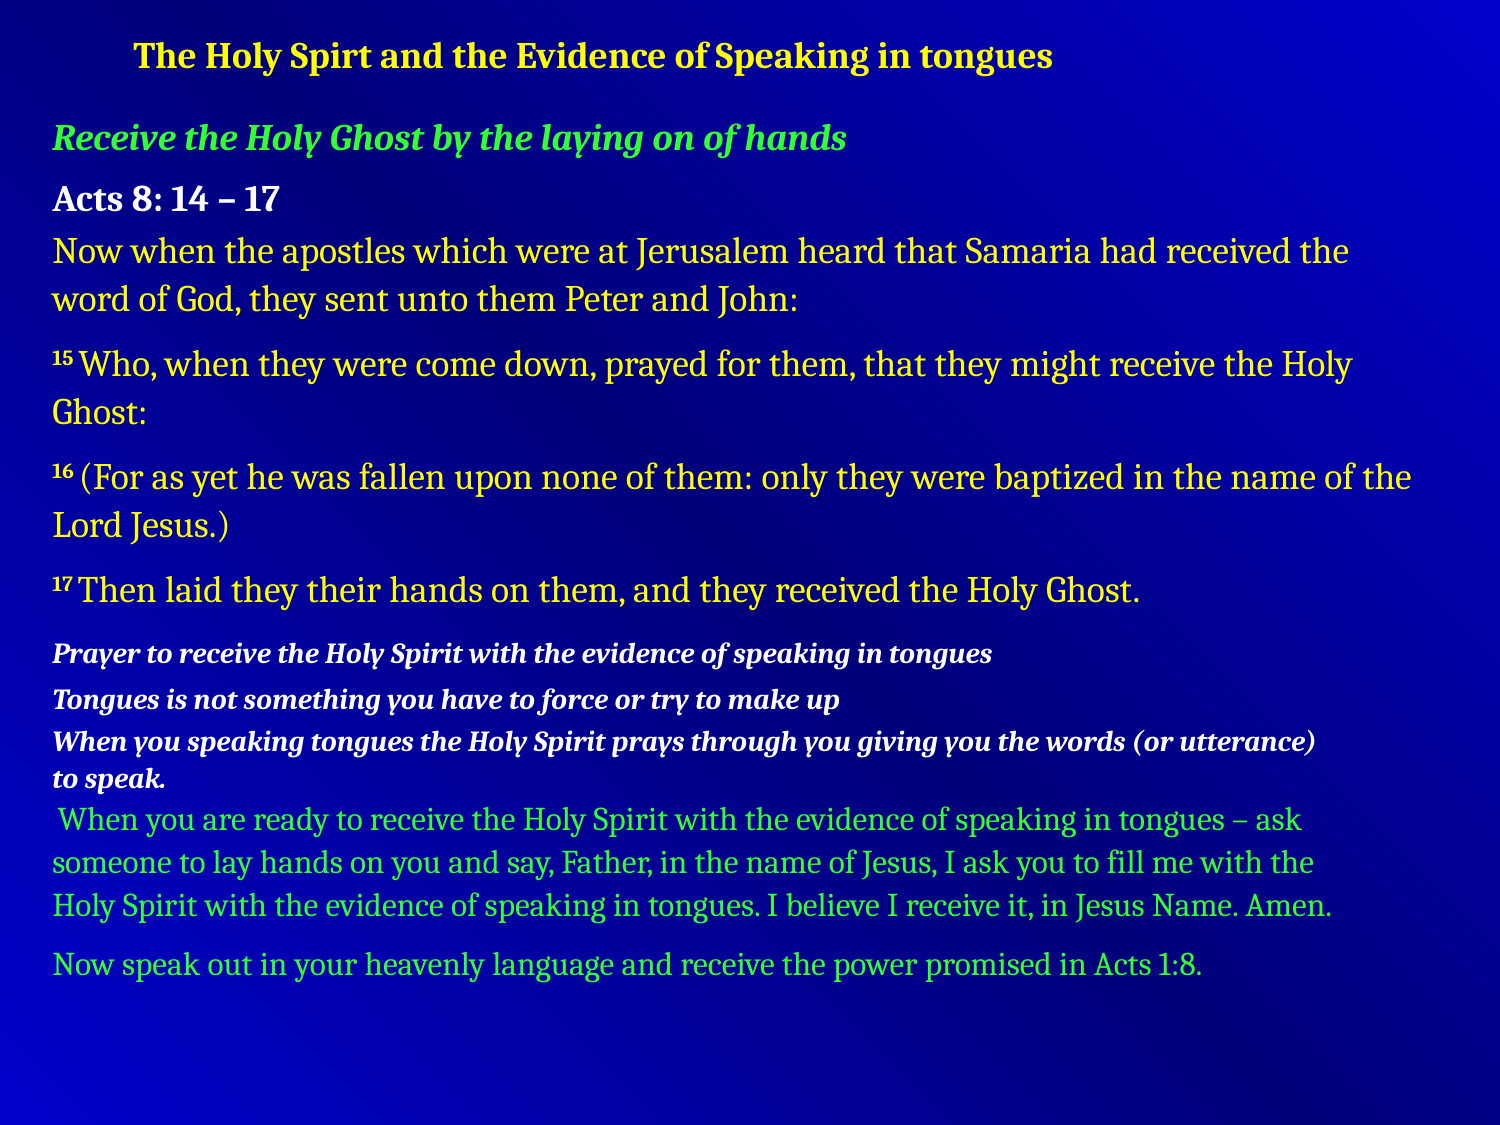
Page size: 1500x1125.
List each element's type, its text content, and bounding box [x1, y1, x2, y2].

text_box Receive the Holy Ghost by the laying on of hands Acts 8: 14 – 17 Now when the apostles which were at Jerusalem heard that Samaria had received the word of God, they sent unto them Peter and John: 15 Who, when they were come down, prayed for them, that they might receive the Holy Ghost: 16 (For as yet he was fallen upon none of them: only they were baptized in the name of the Lord Jesus.) 17 Then laid they their hands on them, and they received the Holy Ghost. [37, 102, 1438, 618]
text_box Prayer to receive the Holy Spirit with the evidence of speaking in tongues Tongues is not something you have to force or try to make up When you speaking tongues the Holy Spirit prays through you giving you the words (or utterance) to speak. When you are ready to receive the Holy Spirit with the evidence of speaking in tongues – ask someone to lay hands on you and say, Father, in the name of Jesus, I ask you to fill me with the Holy Spirit with the evidence of speaking in tongues. I believe I receive it, in Jesus Name. Amen. Now speak out in your heavenly language and receive the power promised in Acts 1:8. [37, 624, 1363, 990]
text_box The Holy Spirt and the Evidence of Speaking in tongues [87, 20, 1100, 84]
